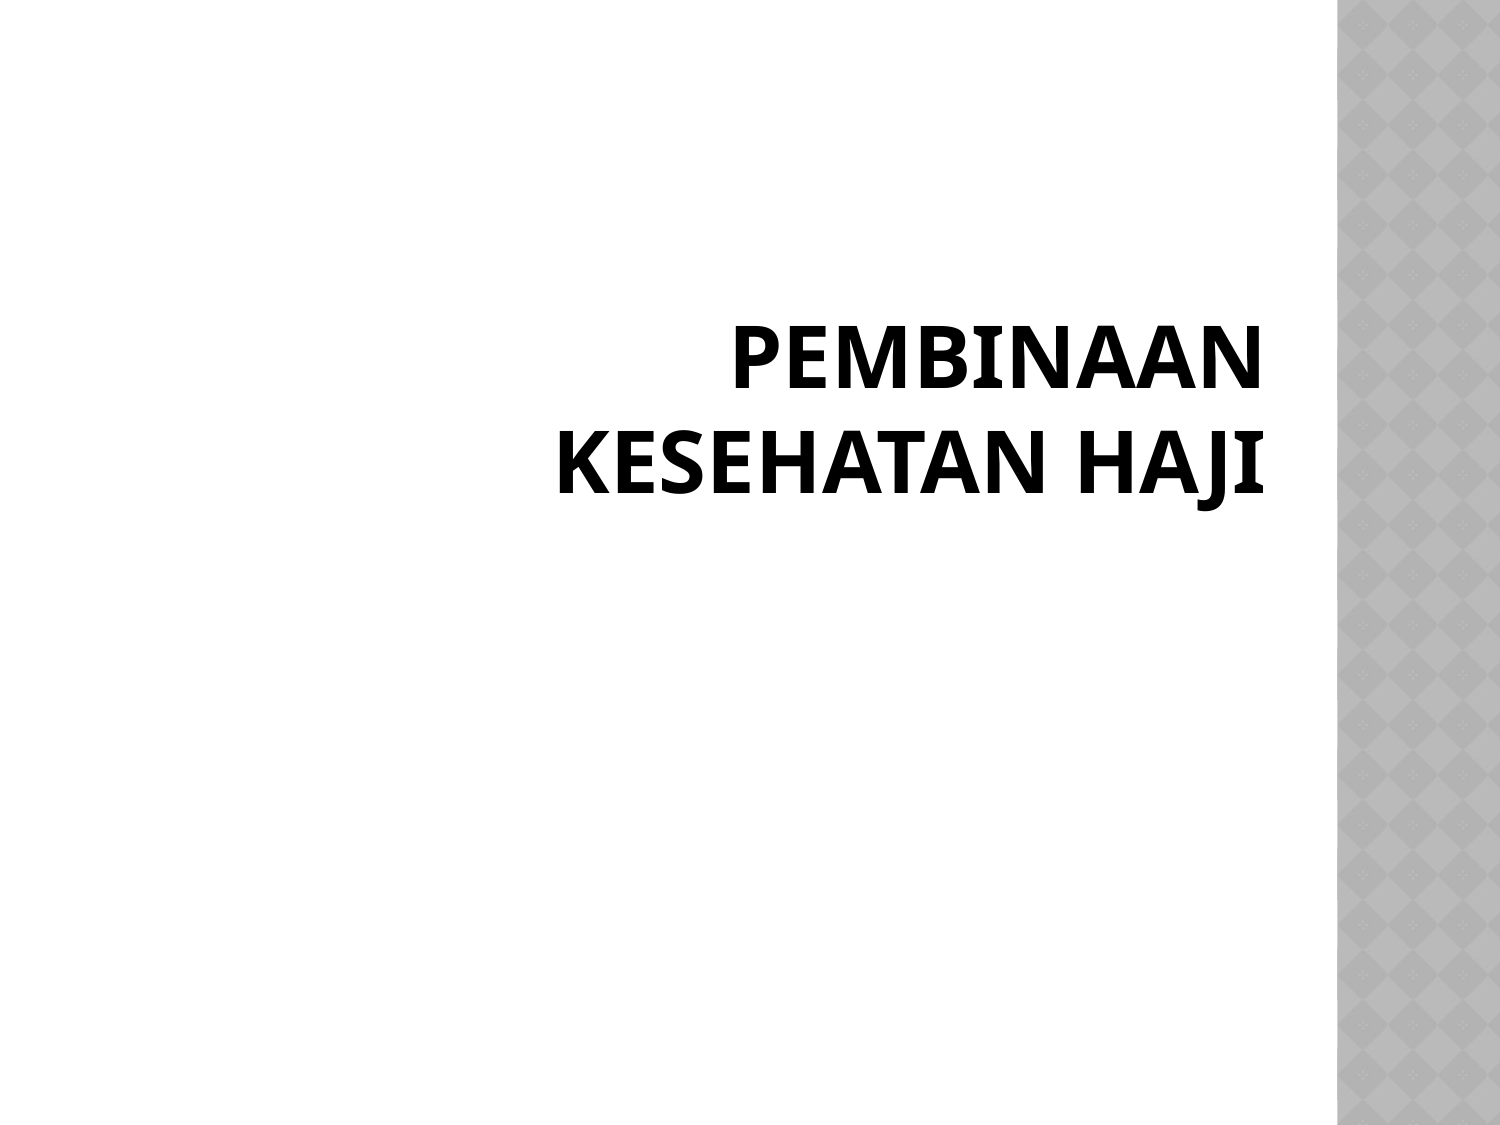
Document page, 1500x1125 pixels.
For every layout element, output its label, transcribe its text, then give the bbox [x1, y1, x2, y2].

list PEMBINAAN KESEHATAN HAJI [269, 292, 1282, 518]
